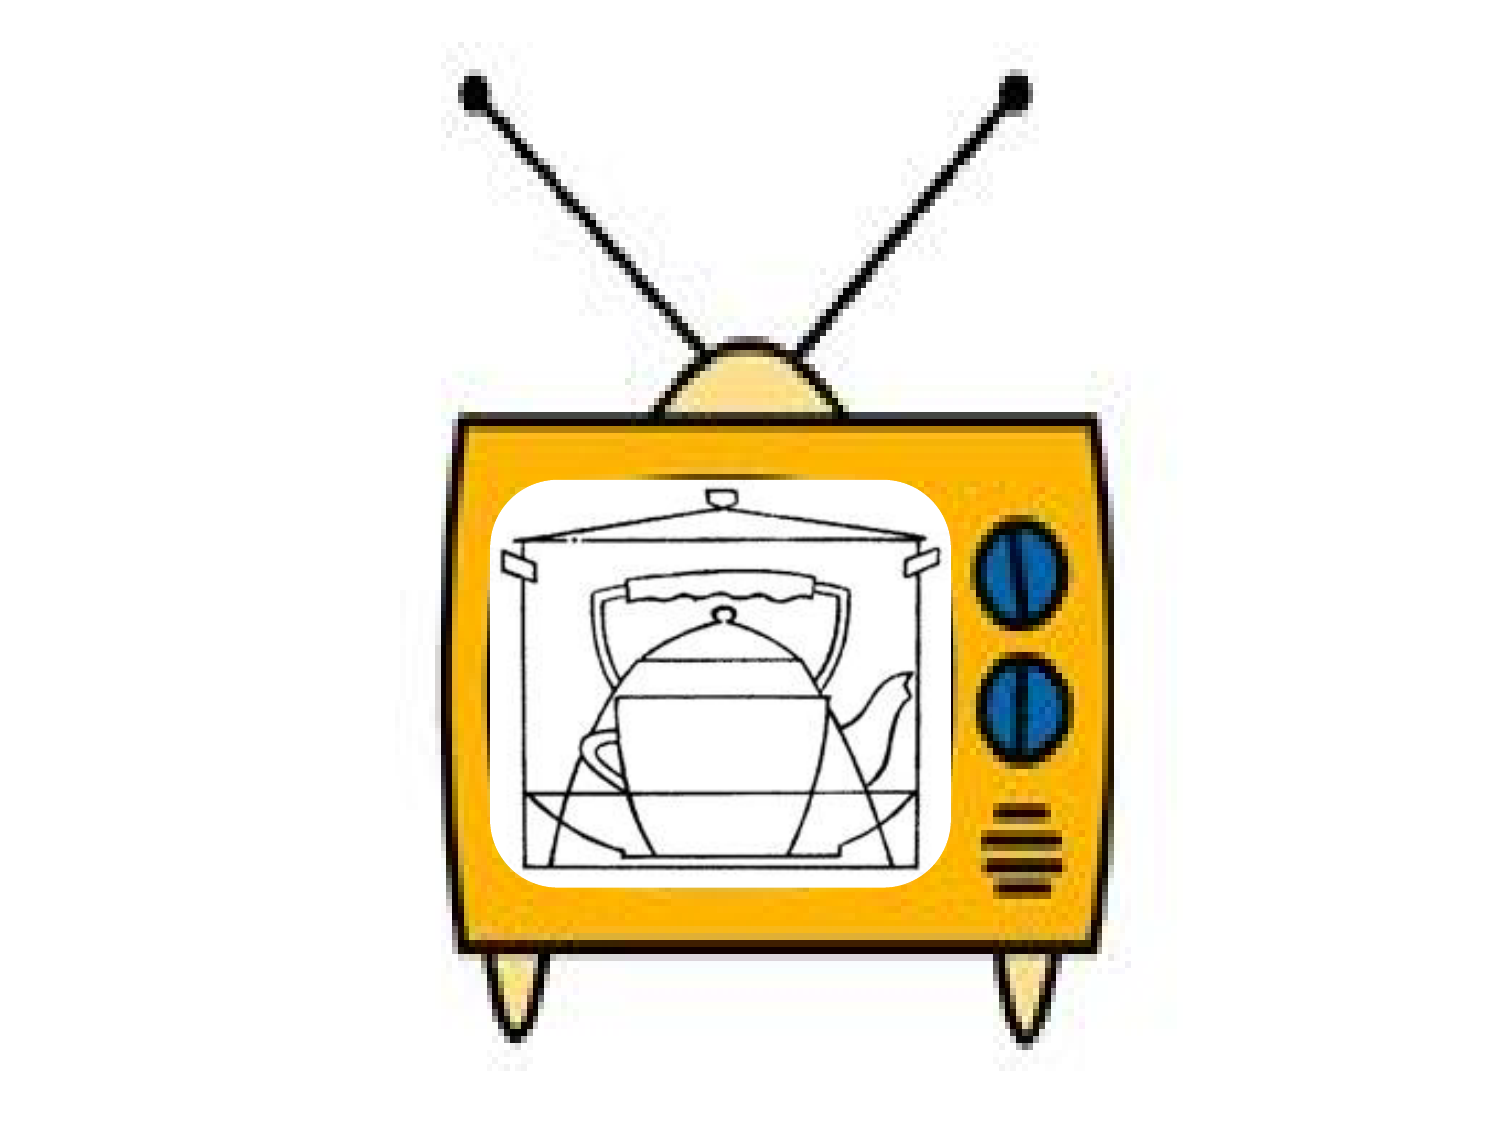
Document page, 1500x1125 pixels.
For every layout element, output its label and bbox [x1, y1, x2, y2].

picture [165, 42, 1402, 1071]
